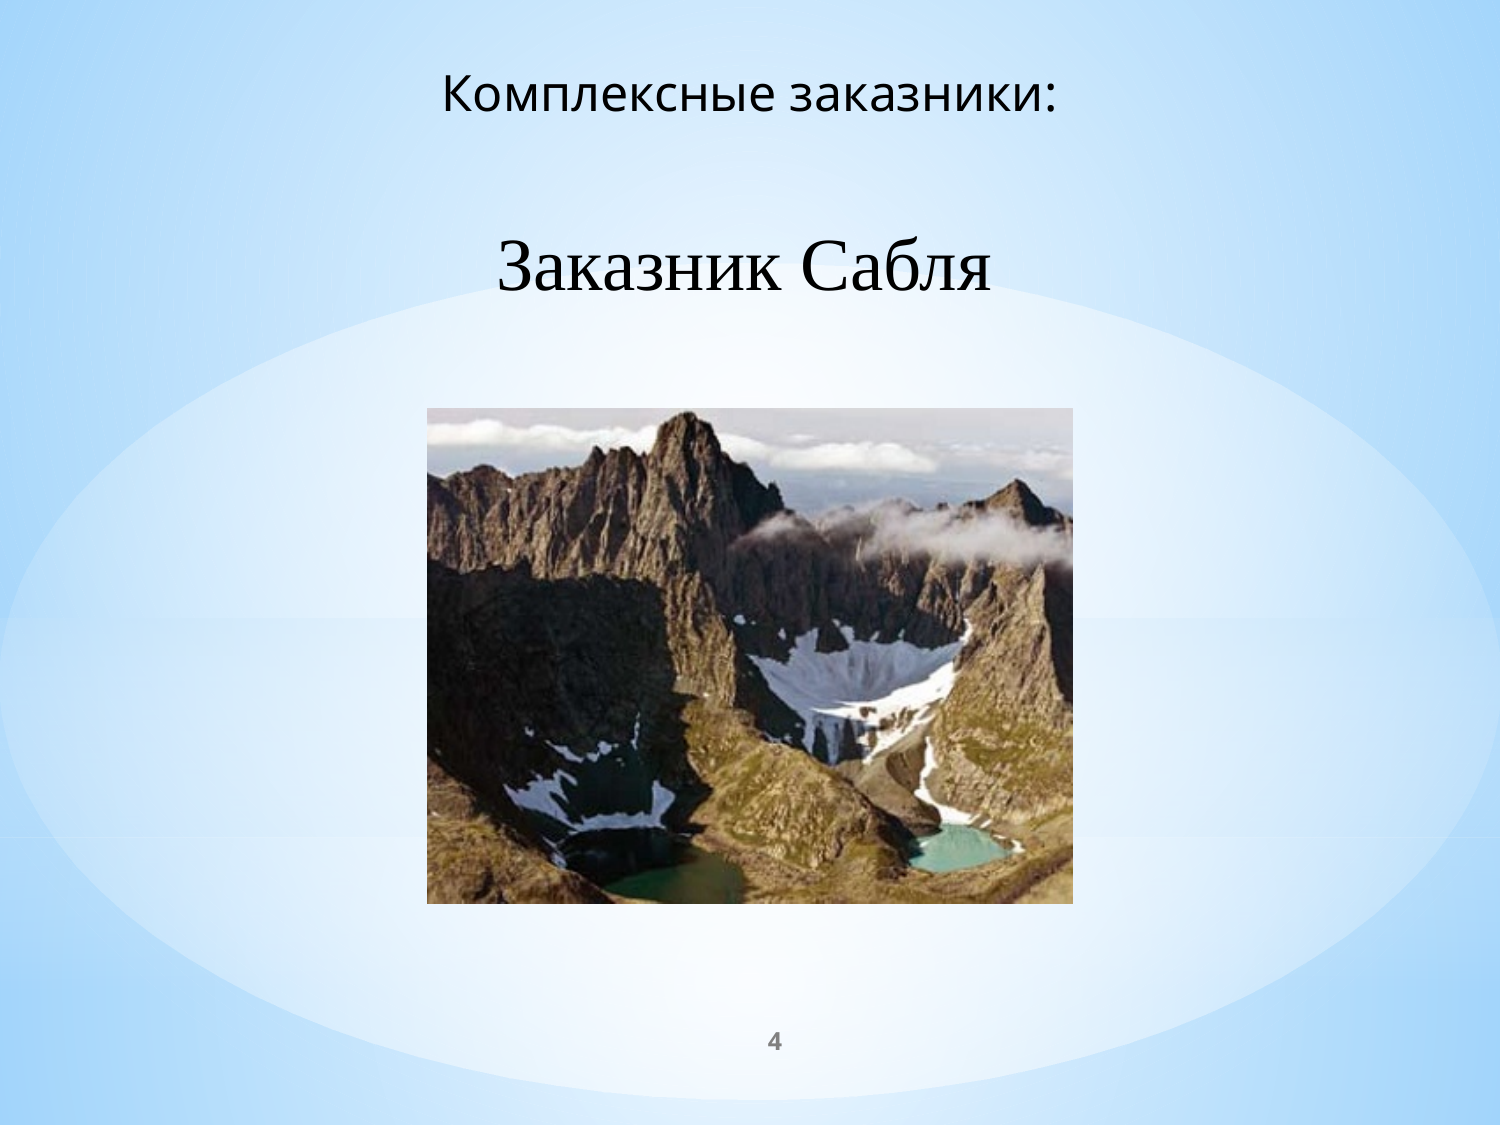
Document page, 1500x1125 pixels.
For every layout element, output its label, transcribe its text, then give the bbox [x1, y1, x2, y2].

picture [427, 408, 1073, 905]
text_box Заказник Сабля [312, 208, 1176, 313]
text_box Комплексные заказники: [253, 54, 1247, 130]
slide_number 4 [624, 1012, 925, 1073]
